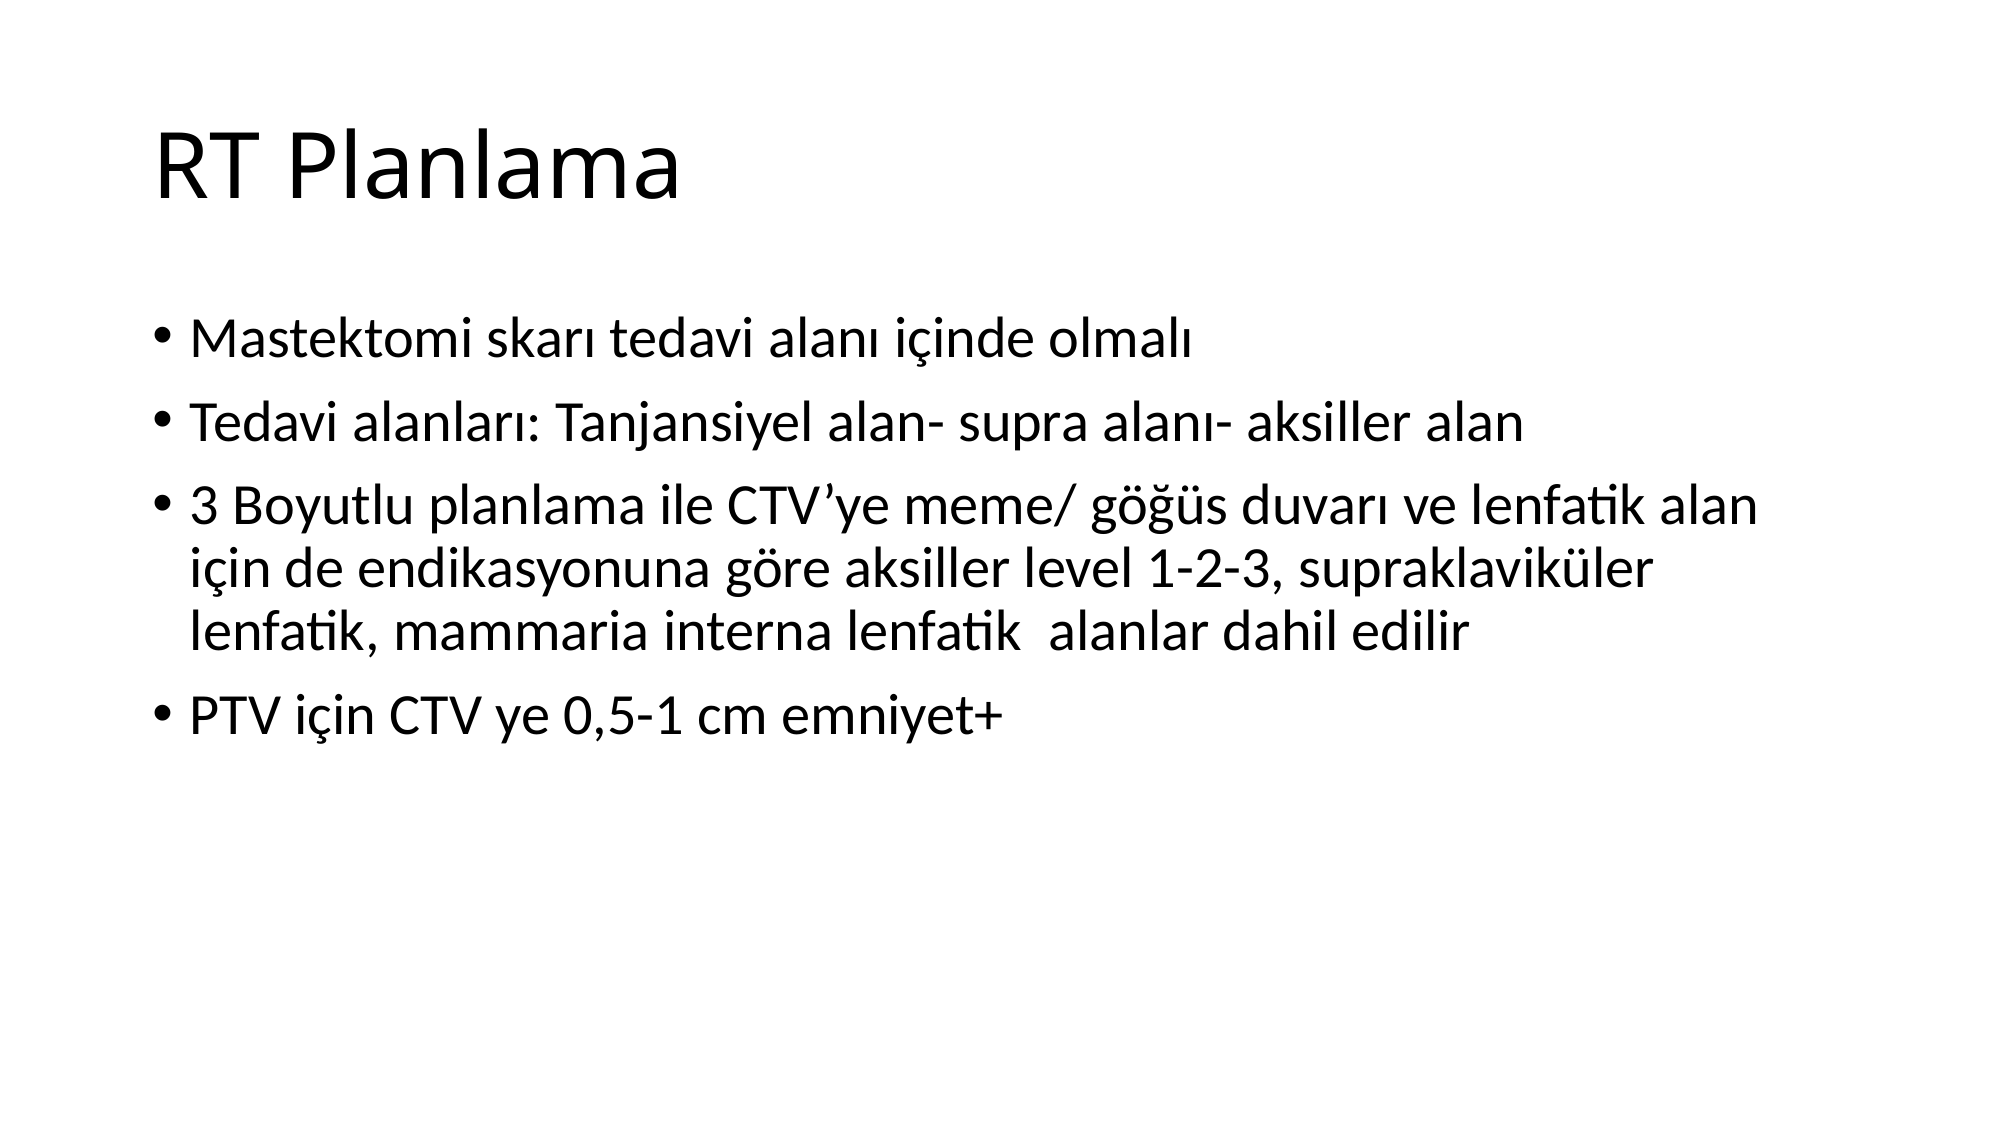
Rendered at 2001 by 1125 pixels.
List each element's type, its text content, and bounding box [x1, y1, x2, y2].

title RT Planlama [137, 59, 1863, 278]
list Mastektomi skarı tedavi alanı içinde olmalı Tedavi alanları: Tanjansiyel alan- supra alanı- aksiller alan 3 Boyutlu planlama ile CTV’ye meme/ göğüs duvarı ve lenfatik alan için de endikasyonuna göre aksiller level 1-2-3, supraklaviküler lenfatik, mammaria interna lenfatik alanlar dahil edilir PTV için CTV ye 0,5-1 cm emniyet+ [137, 299, 1863, 1014]
